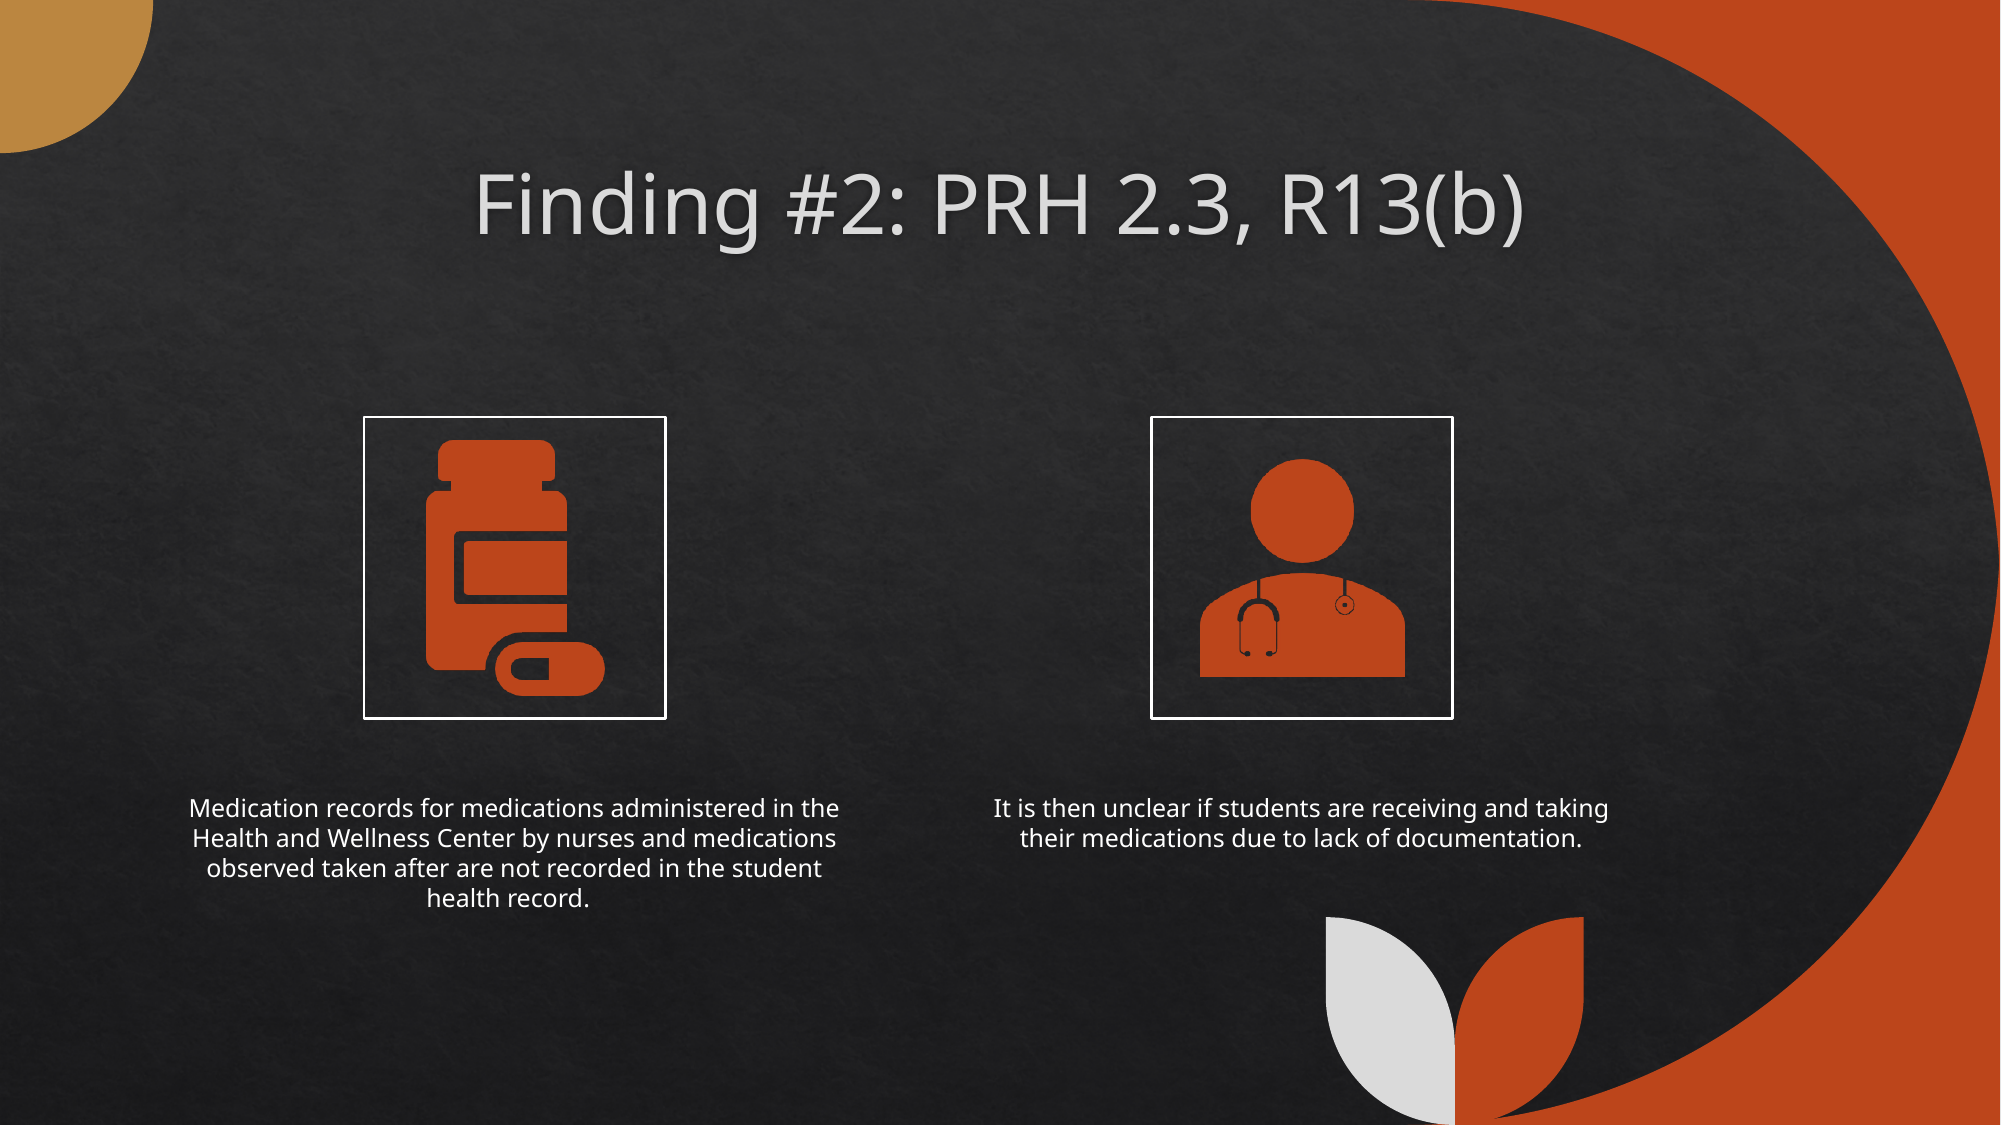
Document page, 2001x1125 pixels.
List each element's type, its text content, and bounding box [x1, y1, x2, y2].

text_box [179, 383, 1638, 945]
list [149, 284, 1849, 950]
title Finding #2: PRH 2.3, R13(b) [149, 99, 1849, 260]
